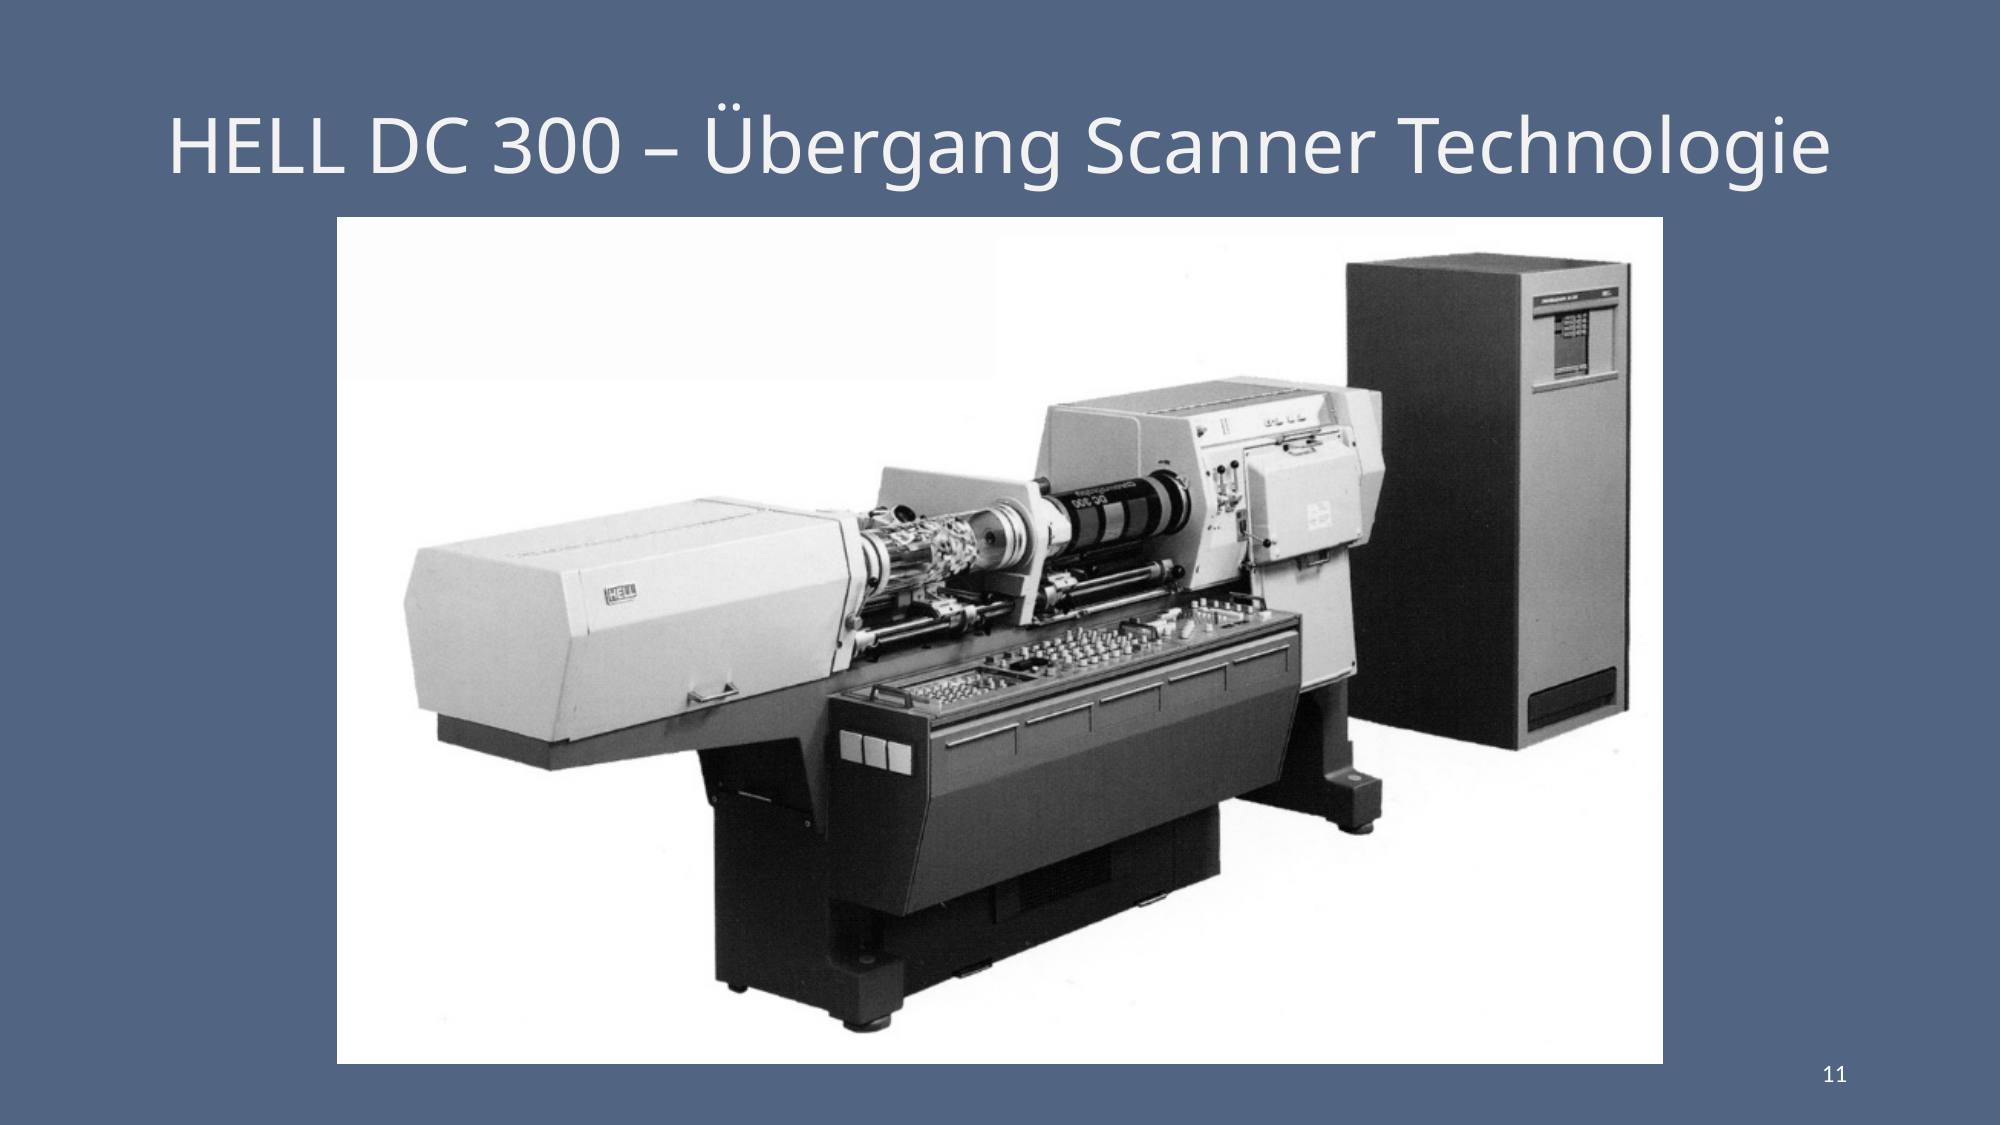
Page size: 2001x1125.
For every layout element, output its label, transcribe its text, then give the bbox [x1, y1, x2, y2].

slide_number 11 [1412, 1042, 1863, 1103]
title HELL DC 300 – Übergang Scanner Technologie [137, 59, 1863, 239]
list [337, 217, 1663, 1064]
